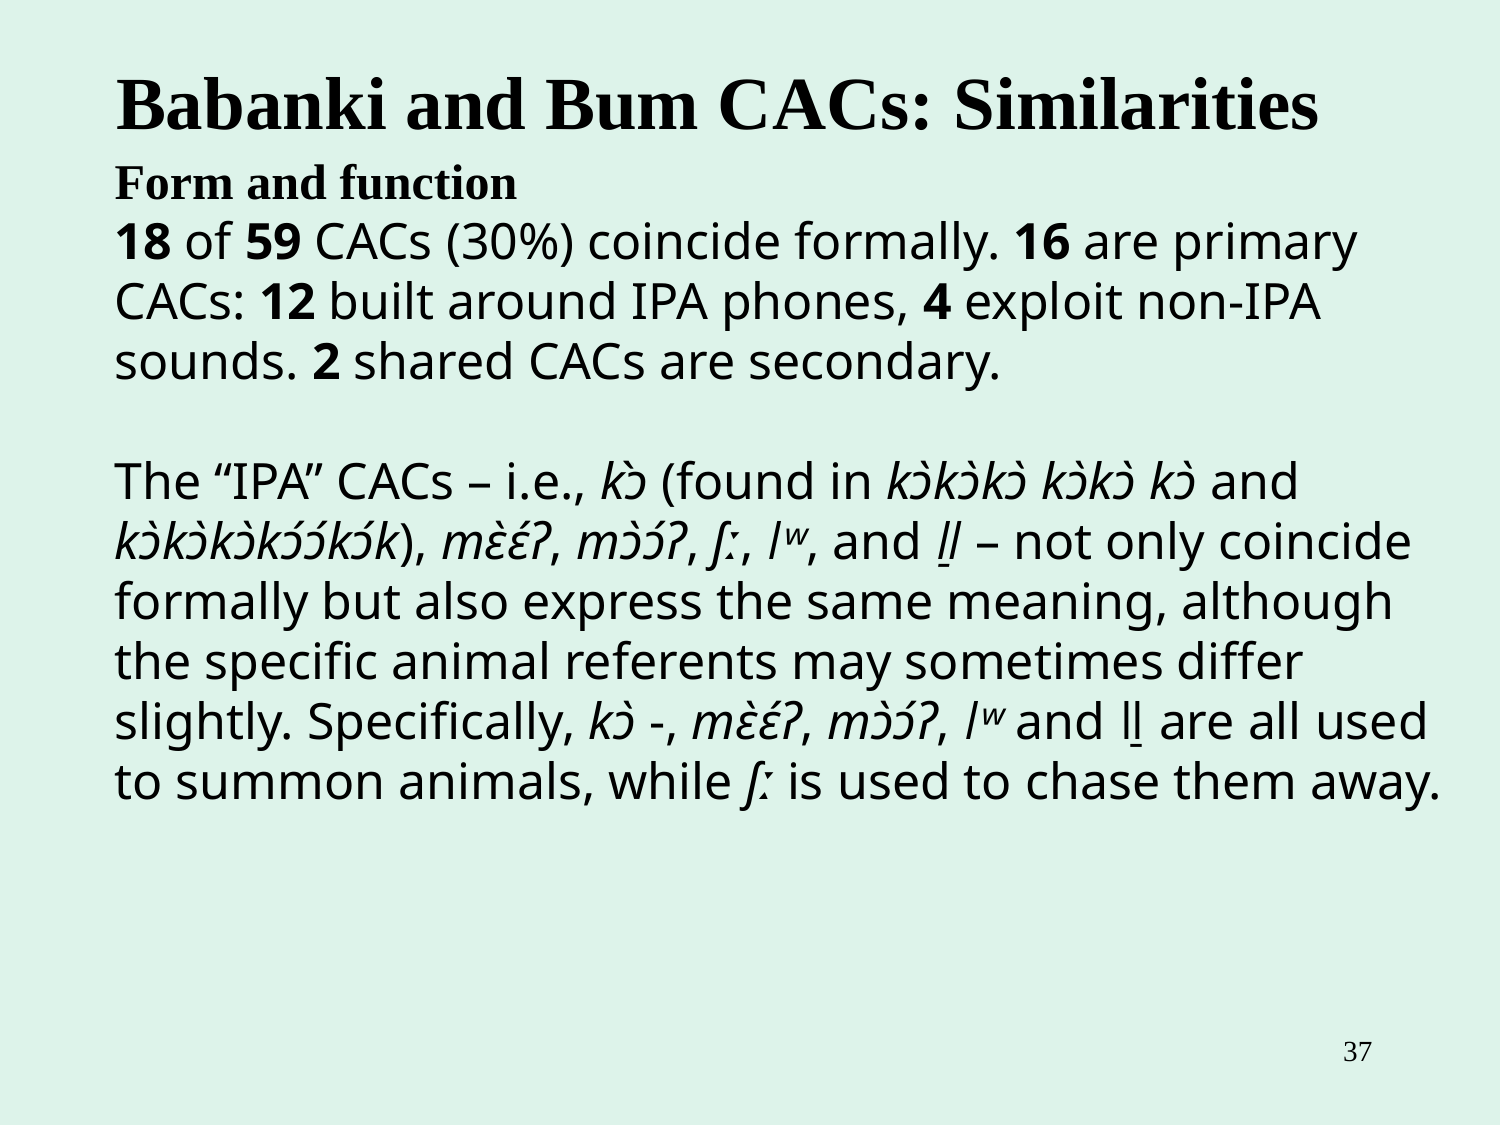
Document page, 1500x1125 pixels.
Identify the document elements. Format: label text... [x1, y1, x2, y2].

text_box 37 [1074, 1024, 1388, 1100]
text_box Babanki and Bum CACs: Similarities [101, 24, 1341, 142]
text_box Form and function 18 of 59 CACs (30%) coincide formally. 16 are primary CACs: 12 built around IPA phones, 4 exploit non-IPA sounds. 2 shared CACs are secondary. The “IPA” CACs – i.e., kɔ̀ (found in kɔ̀kɔ̀kɔ̀ kɔ̀kɔ̀ kɔ̀ and kɔ̀kɔ̀kɔ̀kɔ́ɔ́kɔ́k), mɛ̀ɛ́ʔ, mɔ̀ɔ́ʔ, ʃː, ǀʷ, and ǁ̠ – not only coincide formally but also express the same meaning, although the specific animal referents may sometimes differ slightly. Specifically, kɔ̀ -, mɛ̀ɛ́ʔ, mɔ̀ɔ́ʔ, ǀʷ and ǁ̠ are all used to summon animals, while ʃː is used to chase them away. [99, 142, 1459, 818]
